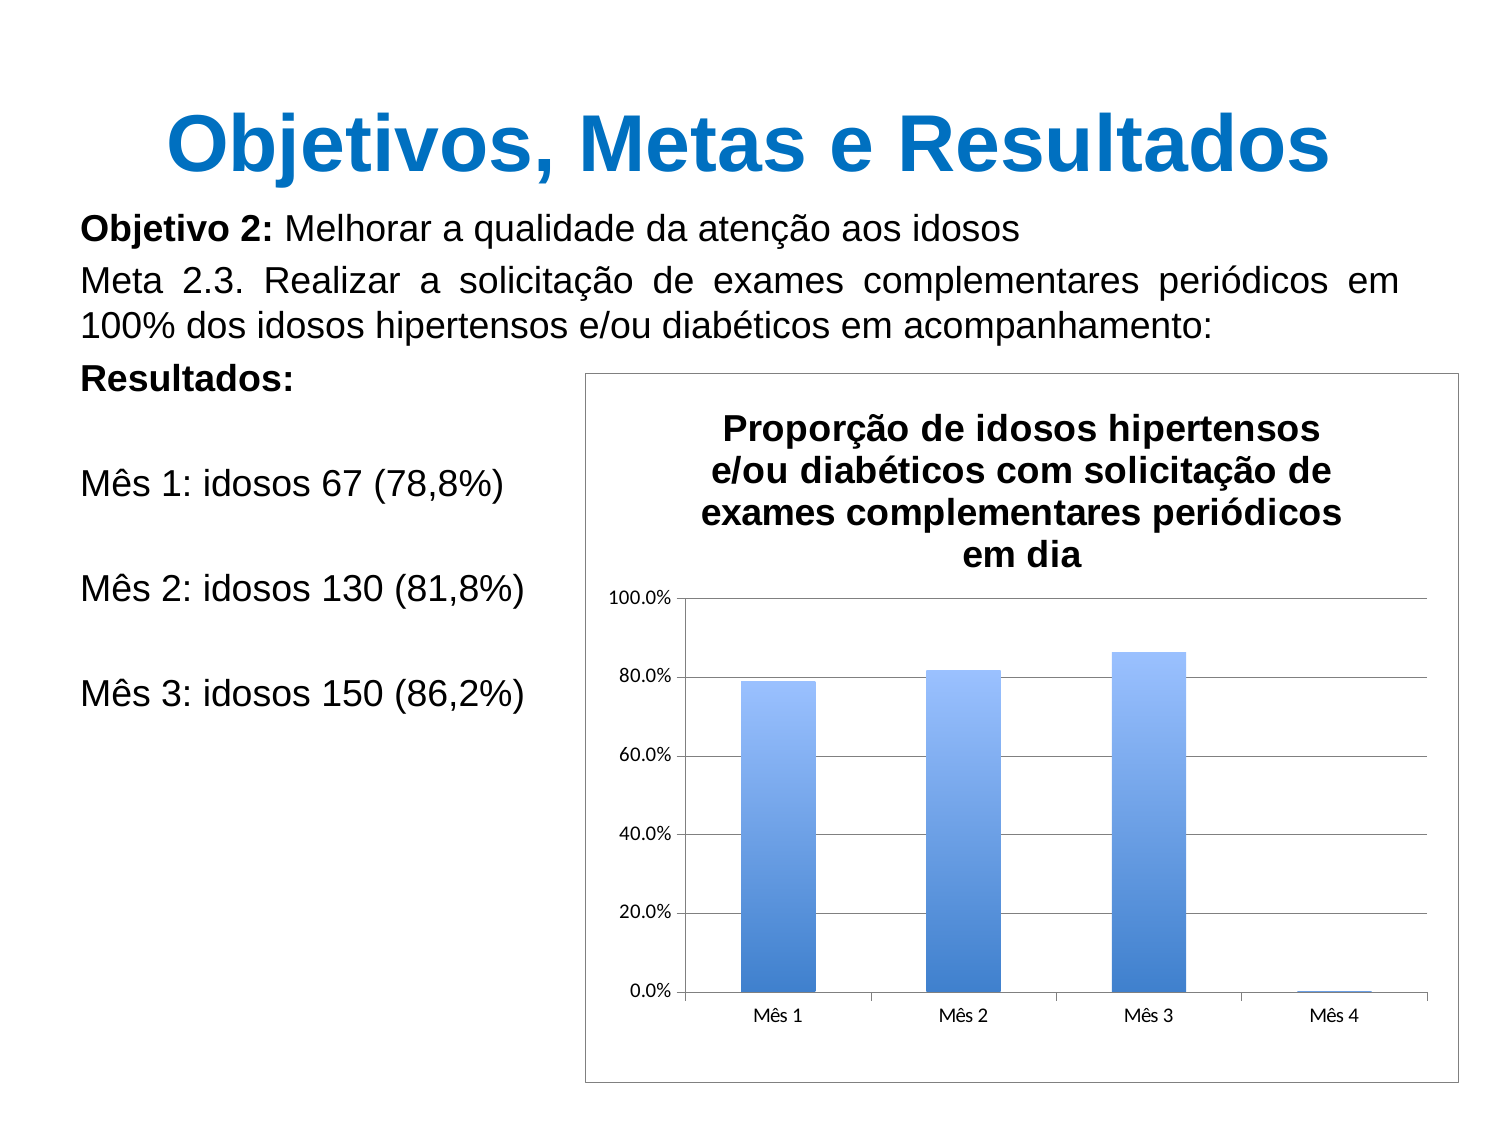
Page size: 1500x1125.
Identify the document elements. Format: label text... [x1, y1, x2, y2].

list Objetivo 2: Melhorar a qualidade da atenção aos idosos Meta 2.3. Realizar a solicitação de exames complementares periódicos em 100% dos idosos hipertensos e/ou diabéticos em acompanhamento: Resultados: Mês 1: idosos 67 (78,8%) Mês 2: idosos 130 (81,8%) Mês 3: idosos 150 (86,2%) [64, 196, 1415, 939]
chart [584, 373, 1459, 1083]
title Objetivos, Metas e Resultados [75, 45, 1425, 233]
